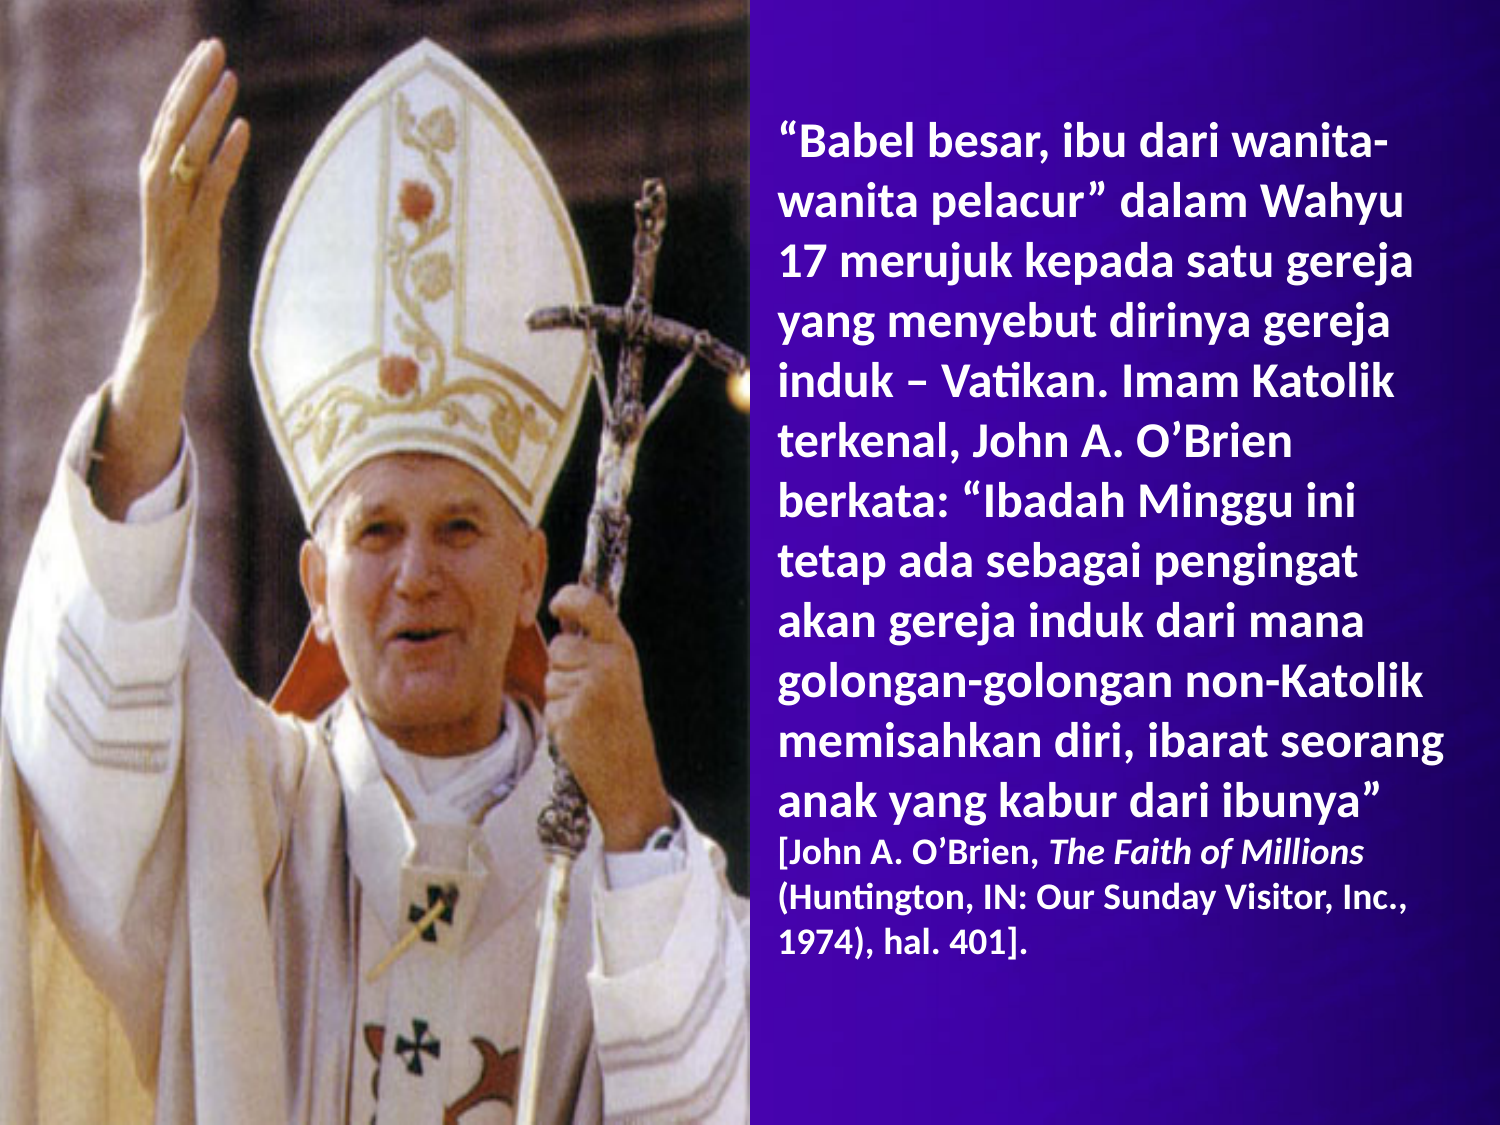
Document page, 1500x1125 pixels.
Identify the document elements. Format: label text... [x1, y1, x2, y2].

picture [0, 0, 1500, 1125]
text_box “Babel besar, ibu dari wanita-wanita pelacur” dalam Wahyu 17 merujuk kepada satu gereja yang menyebut dirinya gereja induk – Vatikan. Imam Katolik terkenal, John A. O’Brien berkata: “Ibadah Minggu ini tetap ada sebagai pengingat akan gereja induk dari mana golongan-golongan non-Katolik memisahkan diri, ibarat seorang anak yang kabur dari ibunya” [John A. O’Brien, The Faith of Millions (Huntington, IN: Our Sunday Visitor, Inc., 1974), hal. 401]. [762, 99, 1475, 970]
